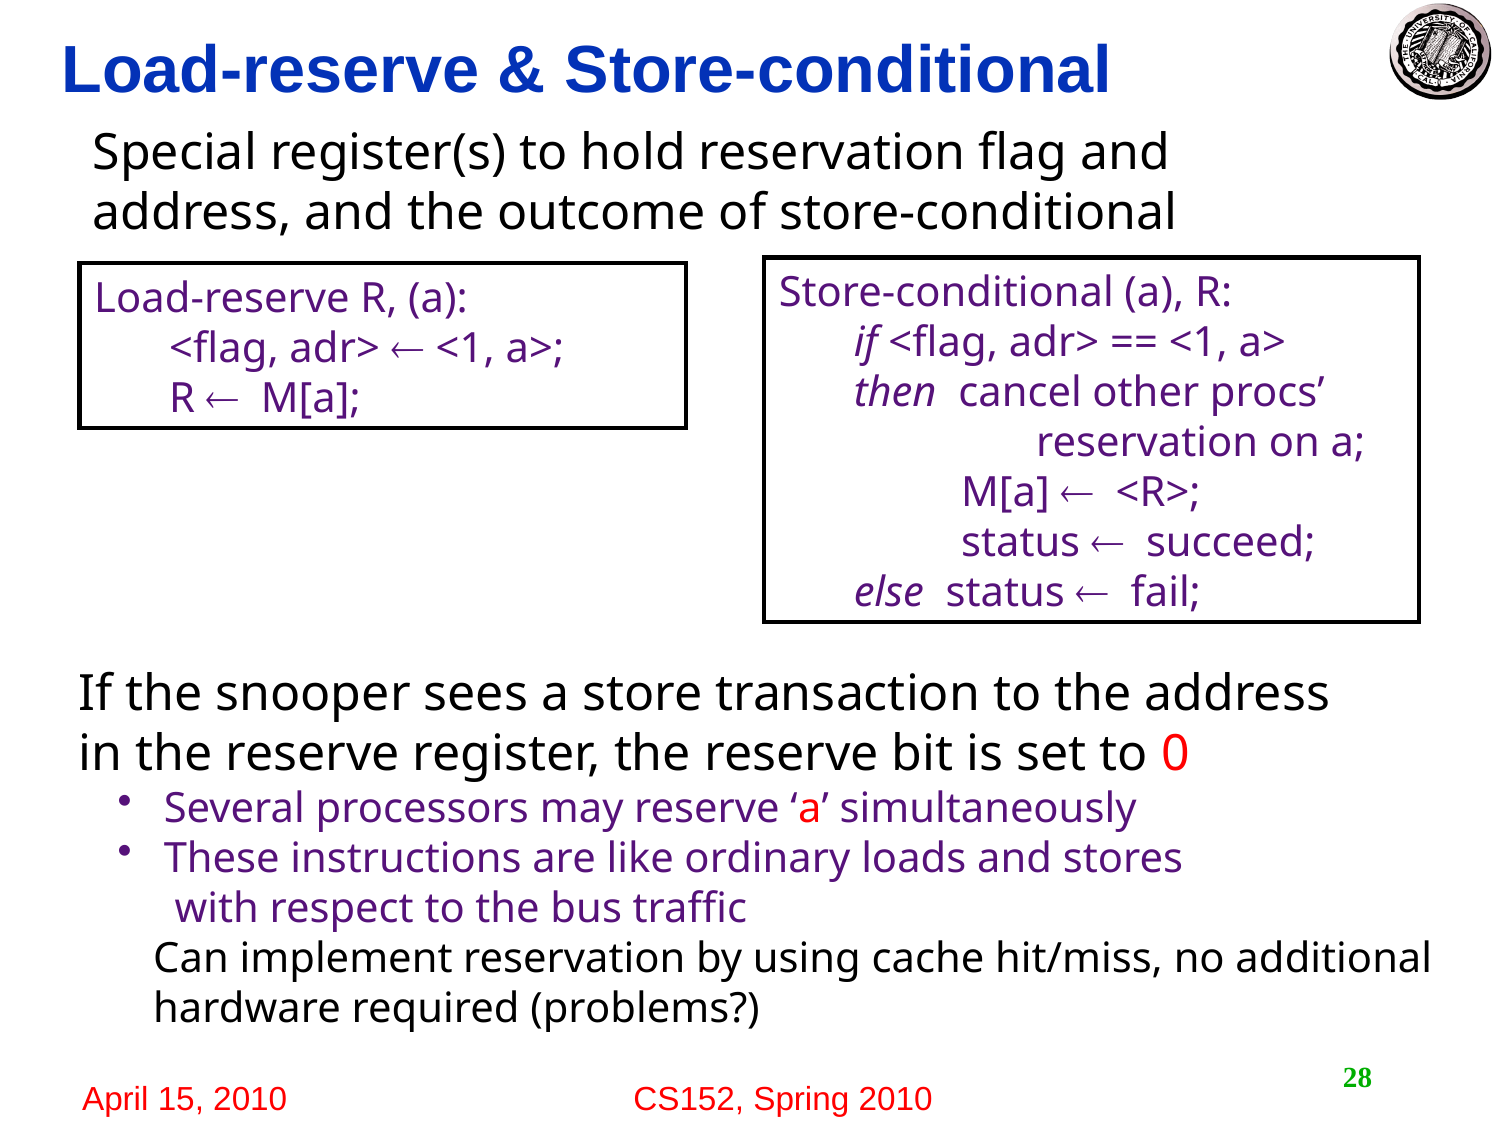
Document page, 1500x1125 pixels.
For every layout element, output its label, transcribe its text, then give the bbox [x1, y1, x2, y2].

text_box Load-reserve R, (a): <flag, adr>  <1, a>; R  M[a]; [79, 263, 687, 429]
picture [1378, 0, 1500, 103]
slide_number 28 [1074, 1051, 1388, 1101]
text_box If the snooper sees a store transaction to the address in the reserve register, the reserve bit is set to 0 Several processors may reserve ‘a’ simultaneously These instructions are like ordinary loads and stores with respect to the bus traffic Can implement reservation by using cache hit/miss, no additional hardware required (problems?) [63, 653, 1450, 1038]
text_box Store-conditional (a), R: if <flag, adr> == <1, a> then cancel other procs’ reservation on a; M[a] <R>; status succeed; else status fail; [764, 257, 1420, 623]
text_box Special register(s) to hold reservation flag and address, and the outcome of store-conditional [77, 112, 1382, 247]
title Load-reserve & Store-conditional [46, 0, 1374, 142]
